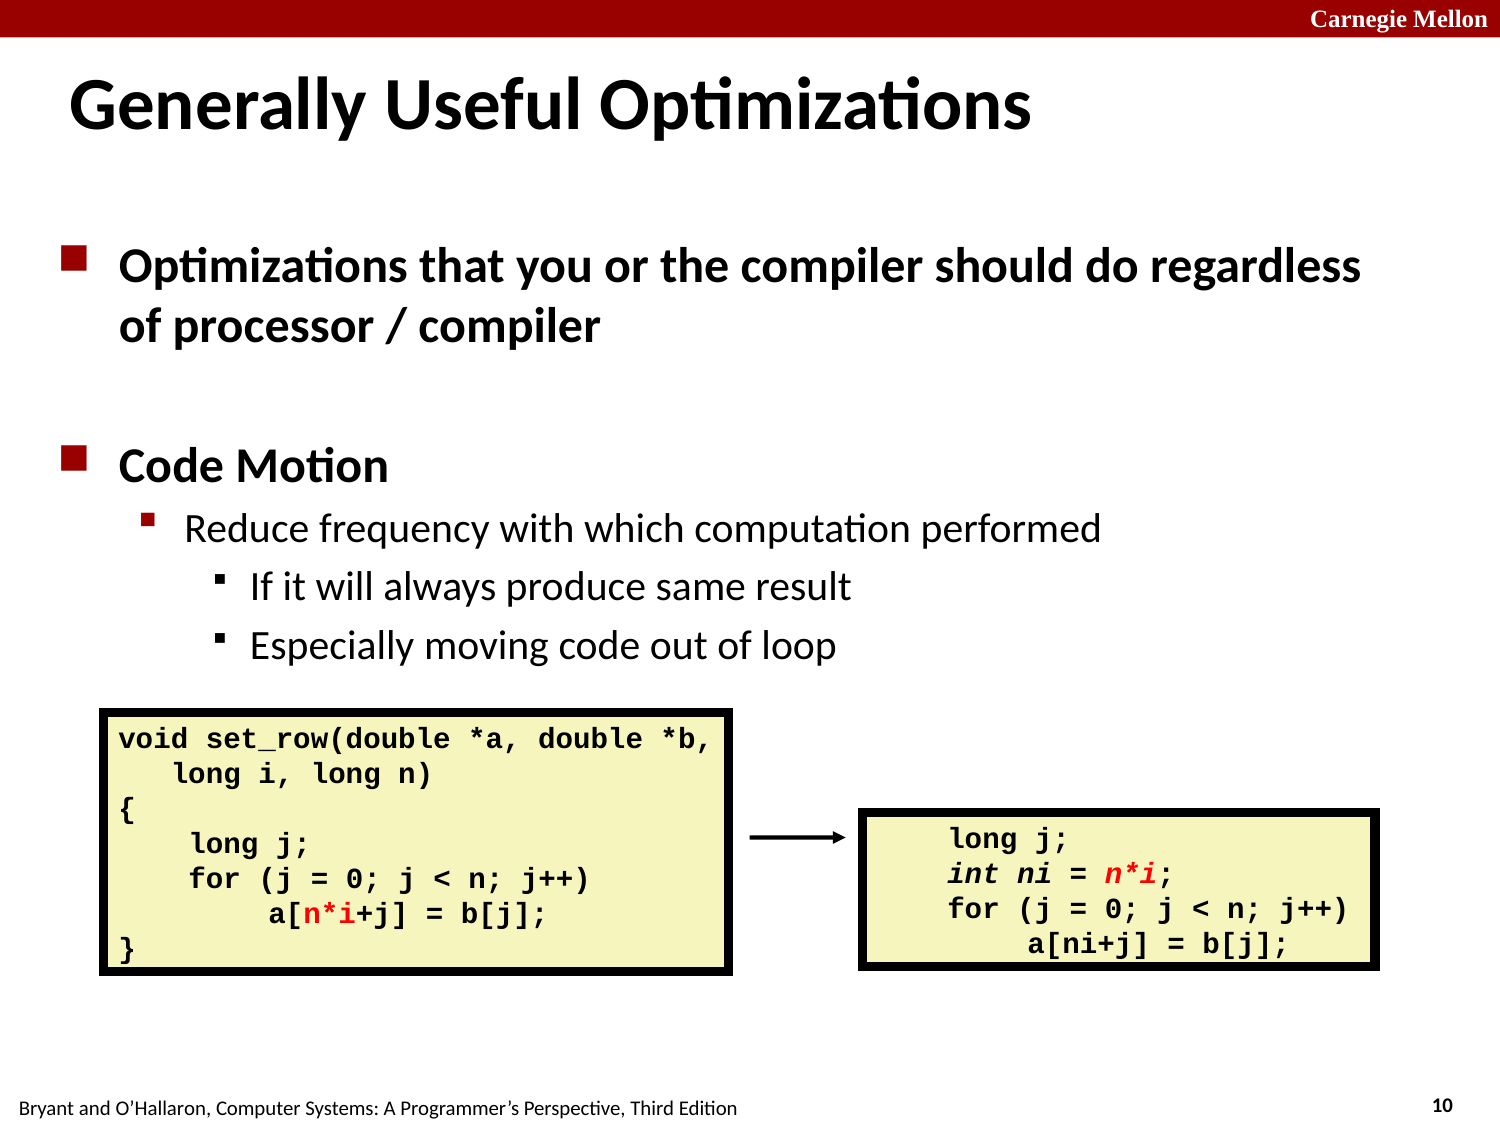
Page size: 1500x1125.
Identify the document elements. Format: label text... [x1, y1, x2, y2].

title Generally Useful Optimizations [37, 12, 1408, 187]
text_box long j; int ni = n*i; for (j = 0; j < n; j++) a[ni+j] = b[j]; [862, 812, 1375, 967]
text_box [749, 831, 846, 844]
text_box void set_row(double *a, double *b, long i, long n) { long j; for (j = 0; j < n; j++) a[n*i+j] = b[j]; } [103, 712, 729, 972]
list Optimizations that you or the compiler should do regardless of processor / compiler Code Motion Reduce frequency with which computation performed If it will always produce same result Especially moving code out of loop [47, 224, 1411, 763]
